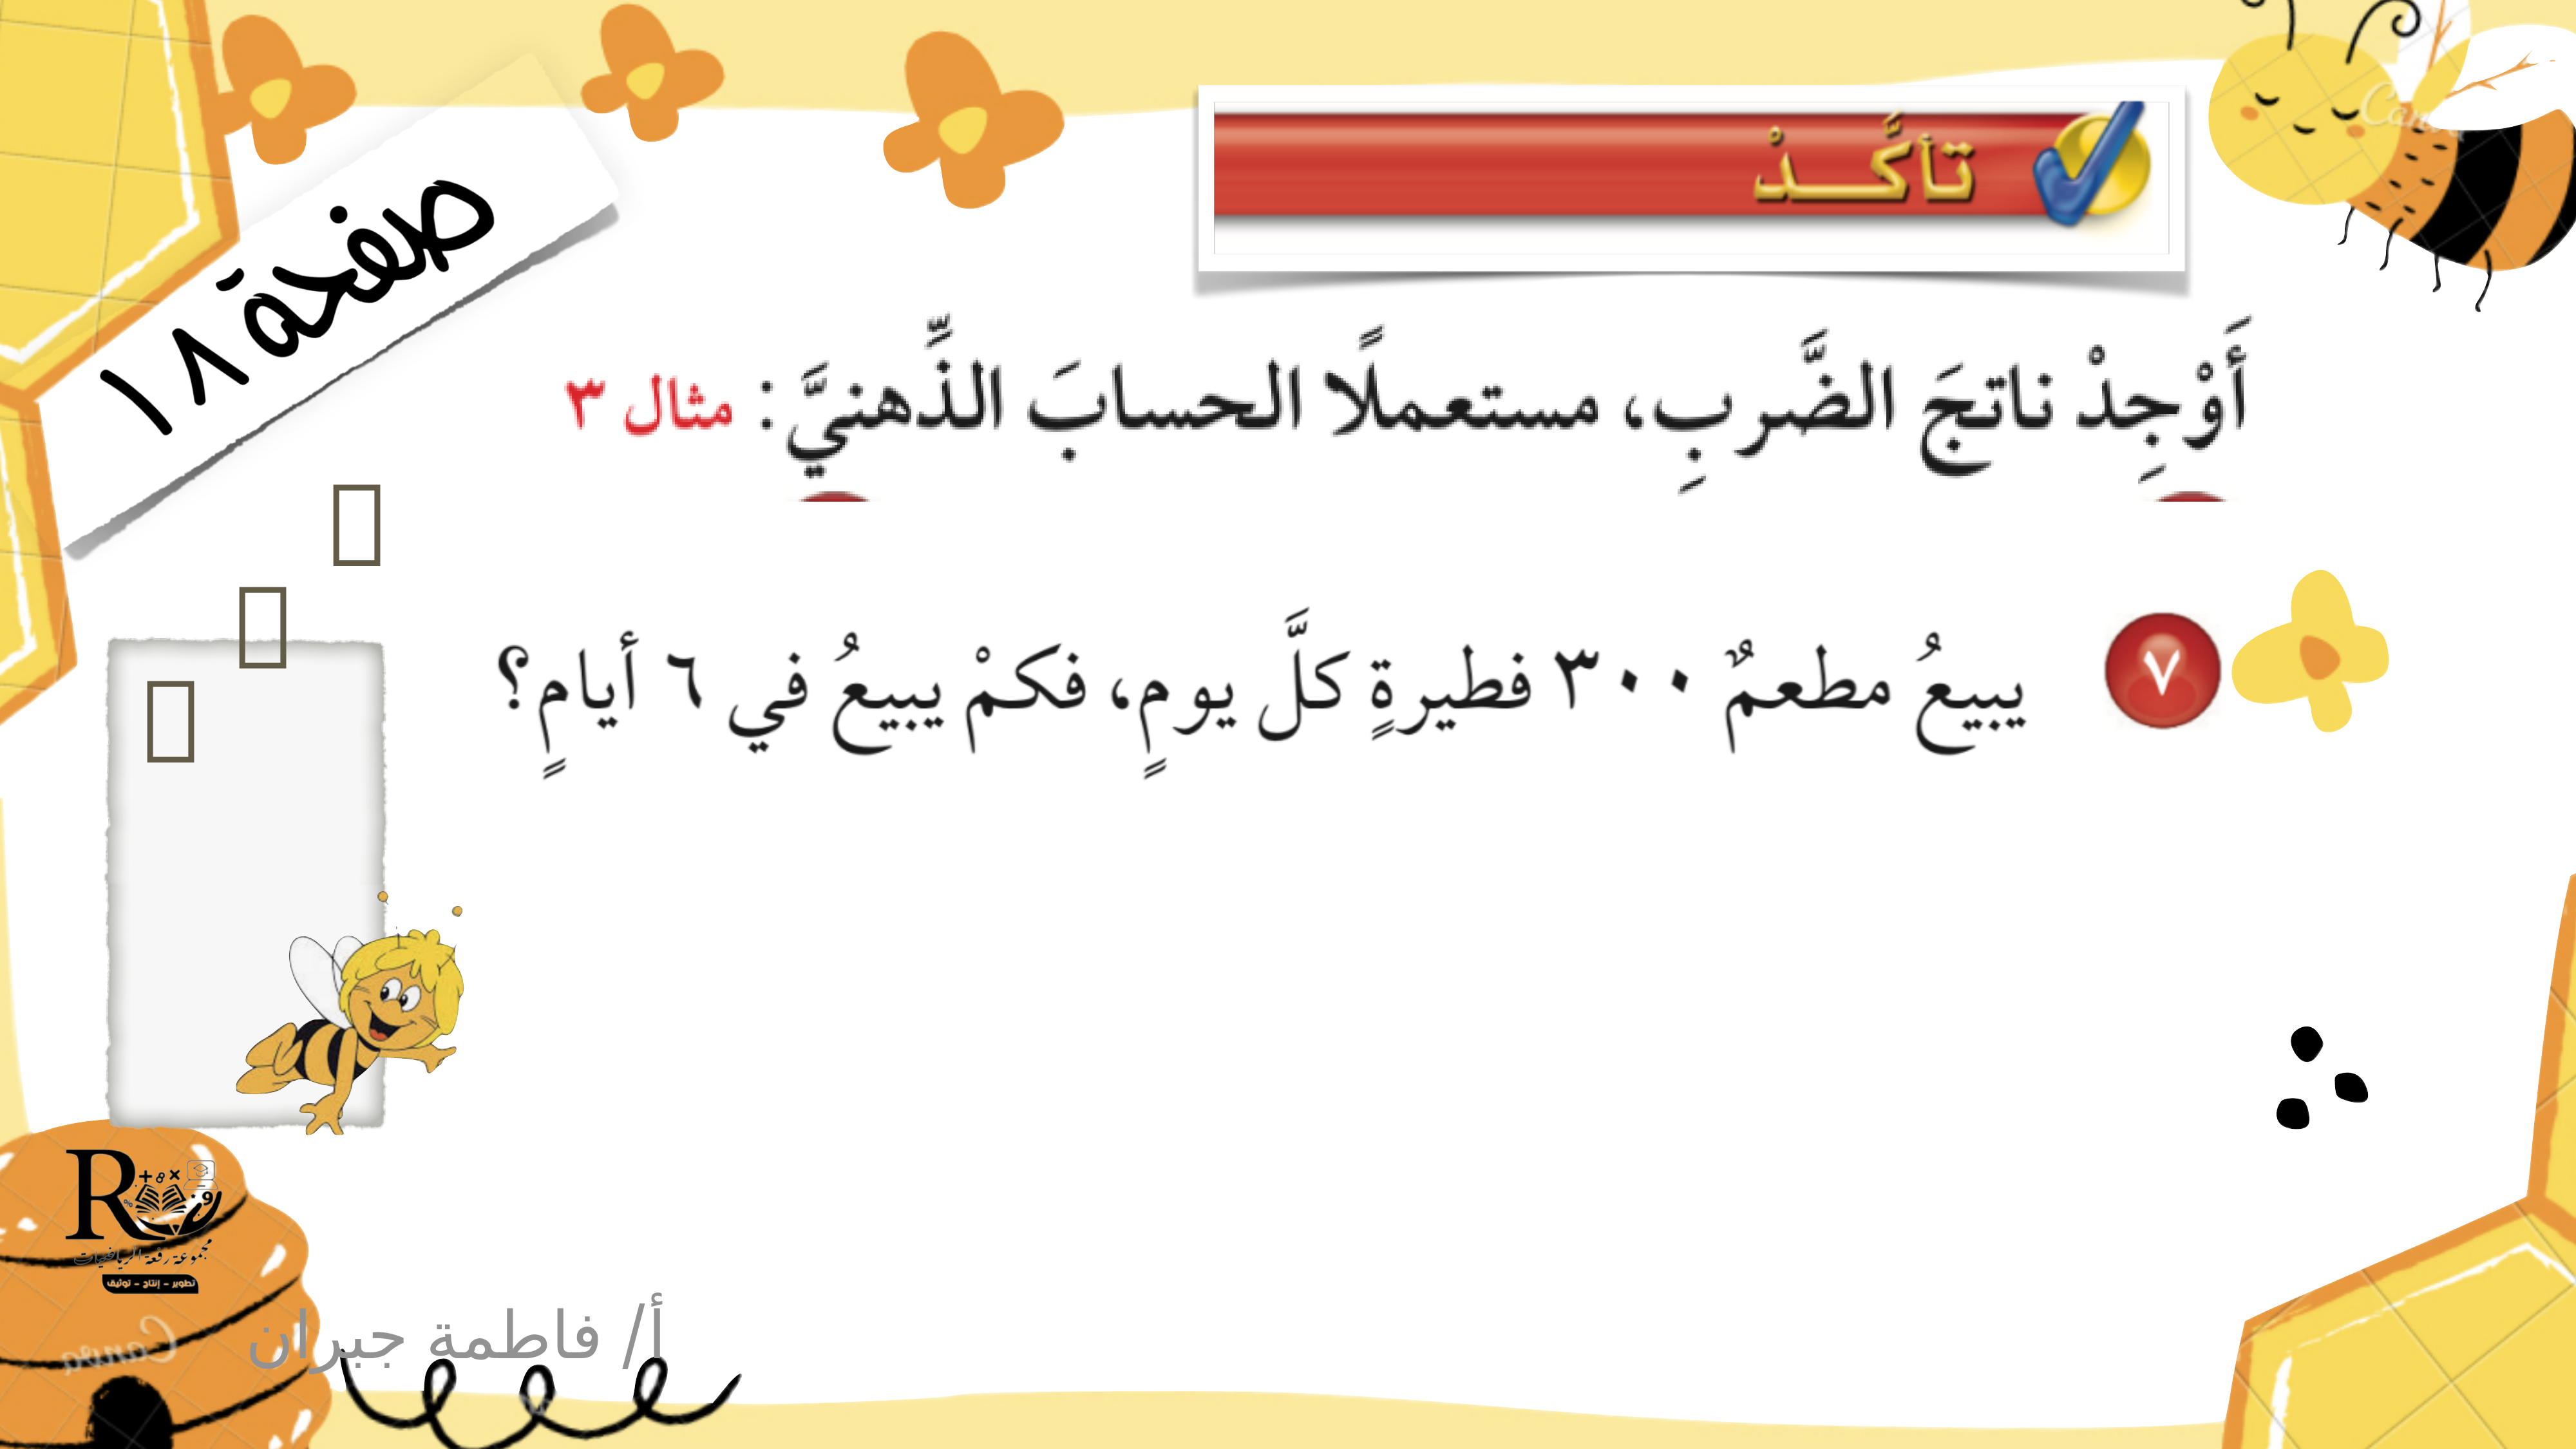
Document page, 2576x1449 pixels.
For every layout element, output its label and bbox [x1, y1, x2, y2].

text_box [58, 447, 471, 1133]
picture [0, 0, 2576, 1449]
text_box [1191, 85, 2193, 303]
